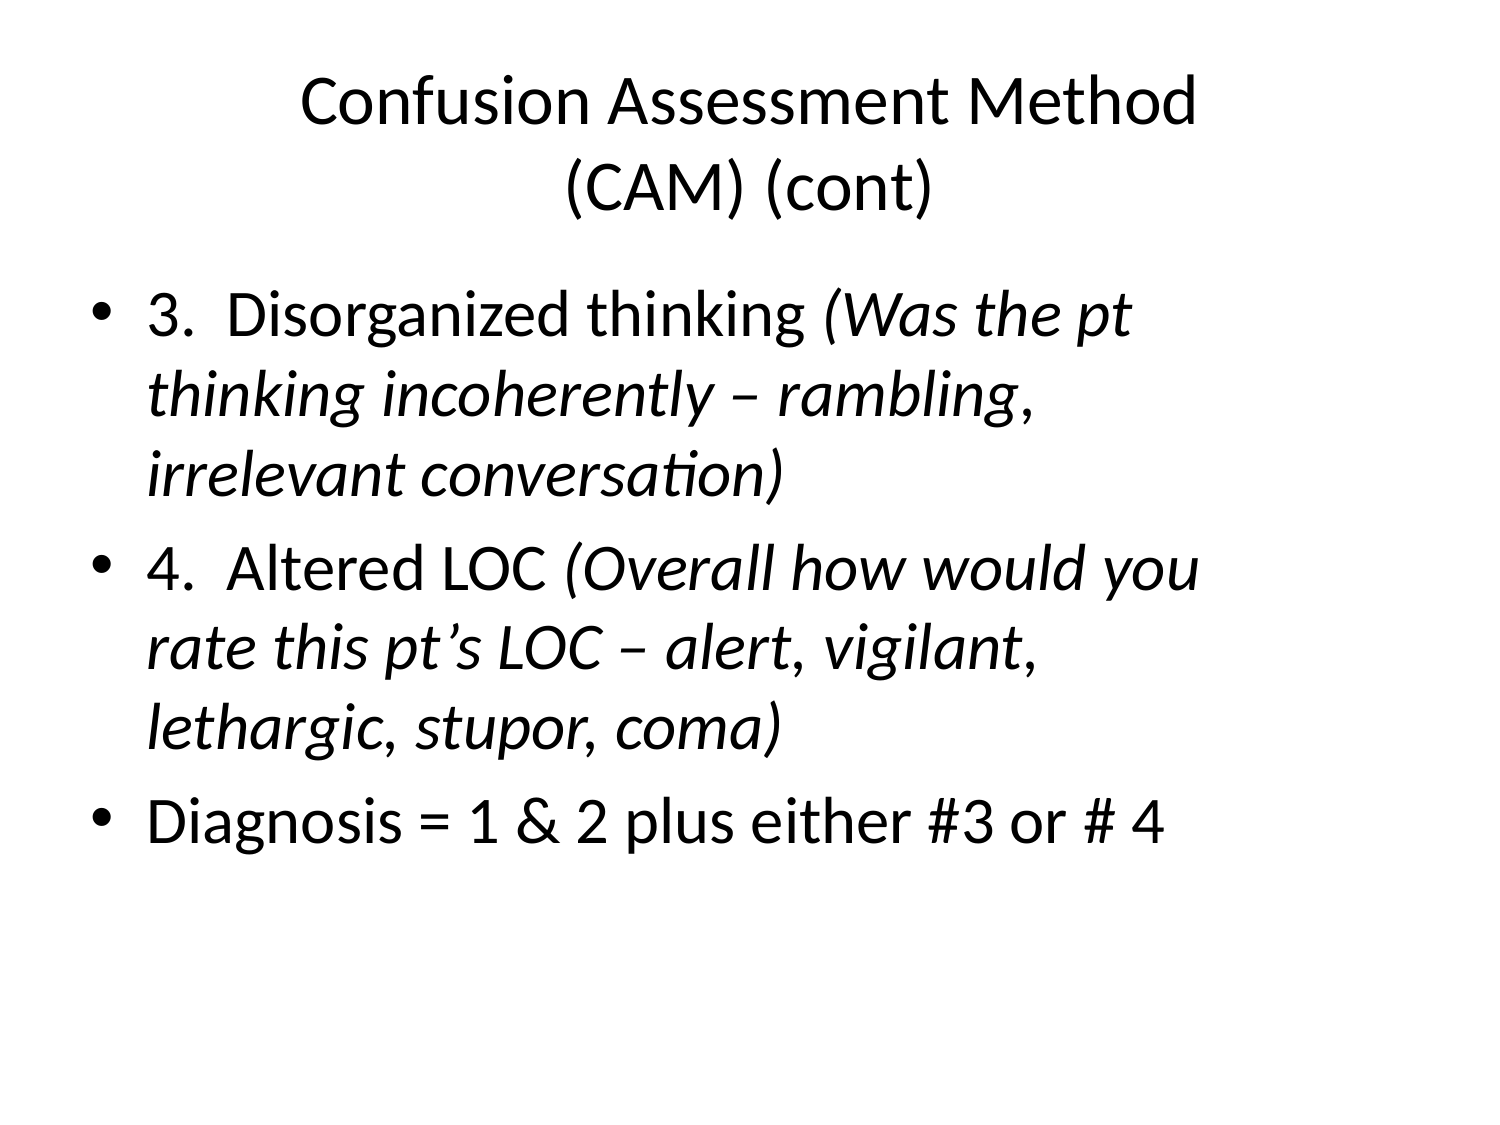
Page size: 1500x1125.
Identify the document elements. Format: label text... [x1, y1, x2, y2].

title Confusion Assessment Method (CAM) (cont) [75, 45, 1425, 233]
list 3. Disorganized thinking (Was the pt thinking incoherently – rambling, irrelevant conversation) 4. Altered LOC (Overall how would you rate this pt’s LOC – alert, vigilant, lethargic, stupor, coma) Diagnosis = 1 & 2 plus either #3 or # 4 [75, 262, 1425, 1005]
